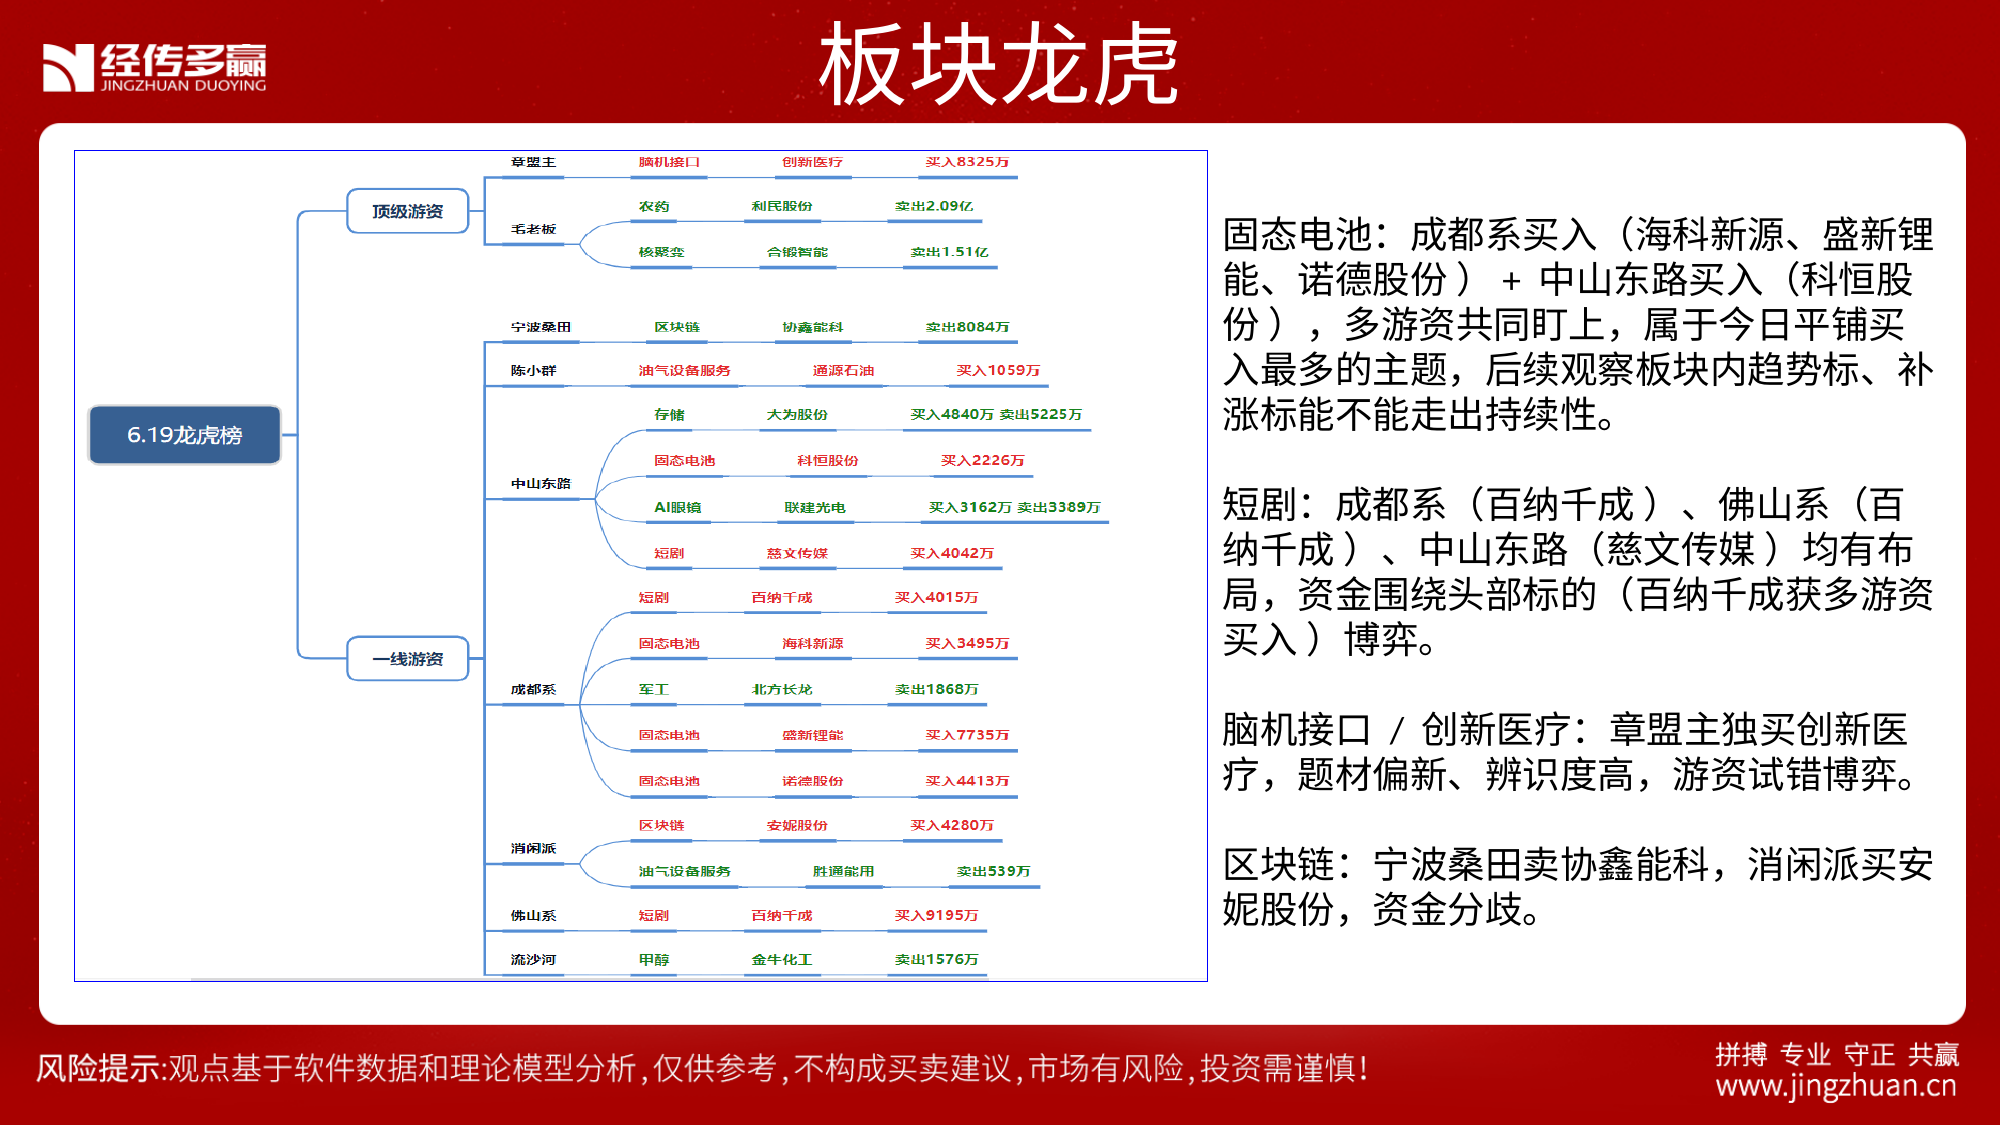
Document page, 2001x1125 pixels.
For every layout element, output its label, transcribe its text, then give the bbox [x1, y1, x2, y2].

text_box 板块龙虎 [0, 0, 2000, 120]
picture [0, 120, 2000, 1125]
text_box 固态电池：成都系买入（海科新源、盛新锂能、诺德股份 ）+ 中山东路买入（科恒股份 ），多游资共同盯上，属于今日平铺买入最多的主题，后续观察板块内趋势标、补涨标能不能走出持续性。 短剧：成都系（百纳千成 ）、佛山系（百纳千成 ）、中山东路（慈文传媒 ）均有布局，资金围绕头部标的（百纳千成获多游资买入 ）博弈。 脑机接口 / 创新医疗：章盟主独买创新医疗，题材偏新、辨识度高，游资试错博弈。 区块链：宁波桑田卖协鑫能科，消闲派买安妮股份，资金分歧。 [1209, 203, 1952, 877]
